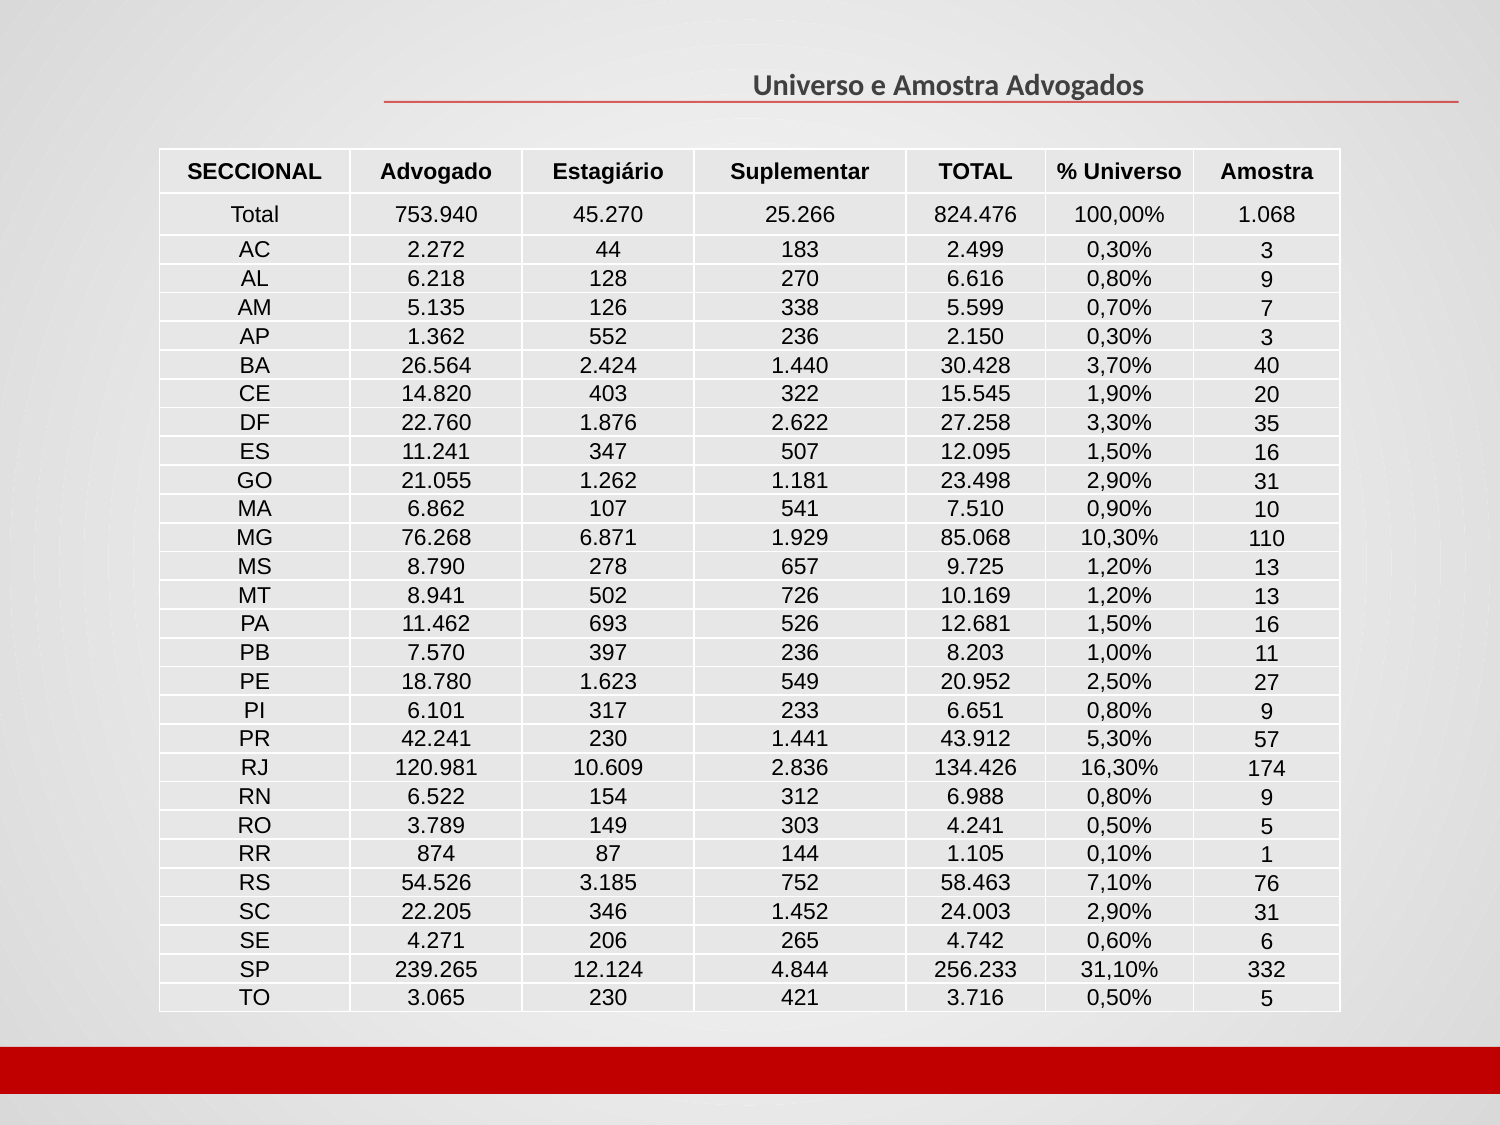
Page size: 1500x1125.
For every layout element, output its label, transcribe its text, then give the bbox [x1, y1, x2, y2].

table_cell 58.463 [907, 869, 1045, 896]
table_cell 11.462 [351, 610, 521, 637]
table_cell PR [160, 725, 349, 752]
table_cell 322 [695, 380, 905, 407]
table_header SECCIONAL [160, 150, 349, 192]
table_cell 549 [695, 667, 905, 694]
table_cell 3.716 [907, 984, 1045, 1011]
table_cell 5 [1194, 811, 1339, 838]
table_cell 21.055 [351, 466, 521, 493]
table_cell 2.622 [695, 408, 905, 435]
table_cell 9.725 [907, 552, 1045, 579]
table_cell 16 [1194, 610, 1339, 637]
table_cell 12.681 [907, 610, 1045, 637]
table_cell 6.871 [523, 524, 693, 551]
table_cell 3 [1194, 322, 1339, 349]
table_cell RJ [160, 754, 349, 781]
table_cell 40 [1194, 351, 1339, 378]
table_cell 1.623 [523, 667, 693, 694]
table_cell 0,50% [1046, 984, 1193, 1011]
table_cell 24.003 [907, 897, 1045, 924]
table_cell 20.952 [907, 667, 1045, 694]
table_cell 4.742 [907, 926, 1045, 953]
table_cell TO [160, 984, 349, 1011]
table_cell 2.499 [907, 236, 1045, 263]
table_cell MT [160, 581, 349, 608]
table_cell 502 [523, 581, 693, 608]
table_cell 507 [695, 437, 905, 464]
table_header Suplementar [695, 150, 905, 192]
table_cell 11.241 [351, 437, 521, 464]
table_cell 26.564 [351, 351, 521, 378]
table_cell 10,30% [1046, 524, 1193, 551]
table_cell 22.205 [351, 897, 521, 924]
table_cell 2.150 [907, 322, 1045, 349]
table_cell 1.876 [523, 408, 693, 435]
table_cell 16 [1194, 437, 1339, 464]
table_cell 2.272 [351, 236, 521, 263]
table_header % Universo [1046, 150, 1193, 192]
table_cell 42.241 [351, 725, 521, 752]
table_cell 317 [523, 696, 693, 723]
table_cell 206 [523, 926, 693, 953]
table_cell 403 [523, 380, 693, 407]
table_cell 100,00% [1046, 194, 1193, 234]
table_cell 6.988 [907, 782, 1045, 809]
table_cell 45.270 [523, 194, 693, 234]
table_cell ES [160, 437, 349, 464]
table_cell 10.609 [523, 754, 693, 781]
table_cell 236 [695, 639, 905, 666]
table_cell CE [160, 380, 349, 407]
table_cell SE [160, 926, 349, 953]
table_cell 120.981 [351, 754, 521, 781]
table_cell 4.271 [351, 926, 521, 953]
table_cell 6.218 [351, 265, 521, 292]
table_cell 1.452 [695, 897, 905, 924]
table_cell 76.268 [351, 524, 521, 551]
table_cell 0,30% [1046, 322, 1193, 349]
table_cell 1 [1194, 840, 1339, 867]
table_cell 10.169 [907, 581, 1045, 608]
table_cell 1.068 [1194, 194, 1339, 234]
table_cell 174 [1194, 754, 1339, 781]
table_cell 1.441 [695, 725, 905, 752]
table_cell 30.428 [907, 351, 1045, 378]
table_cell 6.616 [907, 265, 1045, 292]
table_header Amostra [1194, 150, 1339, 192]
table_cell 6 [1194, 926, 1339, 953]
table_cell 11 [1194, 639, 1339, 666]
table_cell BA [160, 351, 349, 378]
table_cell 5.135 [351, 293, 521, 320]
table_cell 149 [523, 811, 693, 838]
table_cell 0,60% [1046, 926, 1193, 953]
table_cell 230 [523, 725, 693, 752]
table_cell 0,10% [1046, 840, 1193, 867]
table_cell 8.790 [351, 552, 521, 579]
table_cell 5,30% [1046, 725, 1193, 752]
table_cell 7,10% [1046, 869, 1193, 896]
table_cell 4.844 [695, 955, 905, 982]
table_cell 3.185 [523, 869, 693, 896]
table_cell 303 [695, 811, 905, 838]
table_cell 1.362 [351, 322, 521, 349]
table_cell 10 [1194, 495, 1339, 522]
table_header TOTAL [907, 150, 1045, 192]
table_cell 154 [523, 782, 693, 809]
table_cell 6.862 [351, 495, 521, 522]
table_cell 526 [695, 610, 905, 637]
table_cell DF [160, 408, 349, 435]
table_cell 6.522 [351, 782, 521, 809]
table_cell PB [160, 639, 349, 666]
table_cell 87 [523, 840, 693, 867]
table_cell 25.266 [695, 194, 905, 234]
table_cell 22.760 [351, 408, 521, 435]
table_cell 265 [695, 926, 905, 953]
table_cell 31,10% [1046, 955, 1193, 982]
table_cell 347 [523, 437, 693, 464]
table_cell 2.836 [695, 754, 905, 781]
table_cell 2,90% [1046, 897, 1193, 924]
table_cell 0,90% [1046, 495, 1193, 522]
table_cell 134.426 [907, 754, 1045, 781]
table_cell RN [160, 782, 349, 809]
table_cell 332 [1194, 955, 1339, 982]
table_cell 7.570 [351, 639, 521, 666]
table_cell 0,80% [1046, 696, 1193, 723]
table_cell AM [160, 293, 349, 320]
table_cell 144 [695, 840, 905, 867]
table_cell RR [160, 840, 349, 867]
table_cell PE [160, 667, 349, 694]
table_cell MA [160, 495, 349, 522]
table_cell 43.912 [907, 725, 1045, 752]
table_cell 5.599 [907, 293, 1045, 320]
table_cell 1.105 [907, 840, 1045, 867]
table_cell 9 [1194, 696, 1339, 723]
table_cell 541 [695, 495, 905, 522]
table_cell 4.241 [907, 811, 1045, 838]
table_cell RO [160, 811, 349, 838]
table_cell 13 [1194, 581, 1339, 608]
table_cell 657 [695, 552, 905, 579]
table_cell 23.498 [907, 466, 1045, 493]
table_cell 0,30% [1046, 236, 1193, 263]
table_cell 1,20% [1046, 552, 1193, 579]
table_cell 54.526 [351, 869, 521, 896]
table_header Estagiário [523, 150, 693, 192]
table_cell 236 [695, 322, 905, 349]
table_cell SC [160, 897, 349, 924]
table_cell 338 [695, 293, 905, 320]
table_cell 128 [523, 265, 693, 292]
table_cell 0,70% [1046, 293, 1193, 320]
table_cell 874 [351, 840, 521, 867]
table_cell 270 [695, 265, 905, 292]
table_cell 1,50% [1046, 610, 1193, 637]
table_cell 824.476 [907, 194, 1045, 234]
table_cell 3.789 [351, 811, 521, 838]
table_cell 278 [523, 552, 693, 579]
table_cell SP [160, 955, 349, 982]
table_cell 126 [523, 293, 693, 320]
table_cell 397 [523, 639, 693, 666]
table_cell 256.233 [907, 955, 1045, 982]
table_cell 1,00% [1046, 639, 1193, 666]
table_cell 1,20% [1046, 581, 1193, 608]
table_cell 1,50% [1046, 437, 1193, 464]
table_cell 693 [523, 610, 693, 637]
text_box Universo e Amostra Advogados [738, 22, 1459, 180]
table_cell AC [160, 236, 349, 263]
table_cell 752 [695, 869, 905, 896]
table_cell 1.262 [523, 466, 693, 493]
table_cell 0,80% [1046, 782, 1193, 809]
table_cell 9 [1194, 782, 1339, 809]
table_cell 2,90% [1046, 466, 1193, 493]
table_cell 13 [1194, 552, 1339, 579]
table_cell 15.545 [907, 380, 1045, 407]
table_cell MS [160, 552, 349, 579]
table_cell 16,30% [1046, 754, 1193, 781]
table_cell 0,50% [1046, 811, 1193, 838]
table_cell 12.124 [523, 955, 693, 982]
table_cell 3,70% [1046, 351, 1193, 378]
table_cell 85.068 [907, 524, 1045, 551]
table_cell 421 [695, 984, 905, 1011]
table_cell PI [160, 696, 349, 723]
table_cell 8.941 [351, 581, 521, 608]
table_cell 1,90% [1046, 380, 1193, 407]
table_cell 2.424 [523, 351, 693, 378]
table_cell AL [160, 265, 349, 292]
table_cell 8.203 [907, 639, 1045, 666]
table_cell 31 [1194, 466, 1339, 493]
table_cell 18.780 [351, 667, 521, 694]
table_cell 107 [523, 495, 693, 522]
table_cell 3,30% [1046, 408, 1193, 435]
table_cell 35 [1194, 408, 1339, 435]
table_cell PA [160, 610, 349, 637]
table_cell 183 [695, 236, 905, 263]
table_cell 1.929 [695, 524, 905, 551]
table_cell 7.510 [907, 495, 1045, 522]
table_cell 1.181 [695, 466, 905, 493]
table_cell 312 [695, 782, 905, 809]
table_cell 5 [1194, 984, 1339, 1011]
table_cell 31 [1194, 897, 1339, 924]
table_cell RS [160, 869, 349, 896]
table_cell 7 [1194, 293, 1339, 320]
table_cell 6.101 [351, 696, 521, 723]
table_cell Total [160, 194, 349, 234]
table_cell 27.258 [907, 408, 1045, 435]
table_cell 110 [1194, 524, 1339, 551]
table_cell 726 [695, 581, 905, 608]
table_cell 57 [1194, 725, 1339, 752]
table_cell 1.440 [695, 351, 905, 378]
table_cell 230 [523, 984, 693, 1011]
table_cell 76 [1194, 869, 1339, 896]
table_cell 3.065 [351, 984, 521, 1011]
table_cell 44 [523, 236, 693, 263]
table_cell 233 [695, 696, 905, 723]
table_cell 239.265 [351, 955, 521, 982]
table_cell MG [160, 524, 349, 551]
table_cell 6.651 [907, 696, 1045, 723]
table_cell 346 [523, 897, 693, 924]
table_cell AP [160, 322, 349, 349]
table_cell 2,50% [1046, 667, 1193, 694]
table_cell 12.095 [907, 437, 1045, 464]
table_cell 14.820 [351, 380, 521, 407]
table_cell 9 [1194, 265, 1339, 292]
table_cell GO [160, 466, 349, 493]
table_cell 0,80% [1046, 265, 1193, 292]
table_cell 20 [1194, 380, 1339, 407]
table_header Advogado [351, 150, 521, 192]
table_cell 753.940 [351, 194, 521, 234]
table_cell 552 [523, 322, 693, 349]
table_cell 27 [1194, 667, 1339, 694]
table_cell 3 [1194, 236, 1339, 263]
